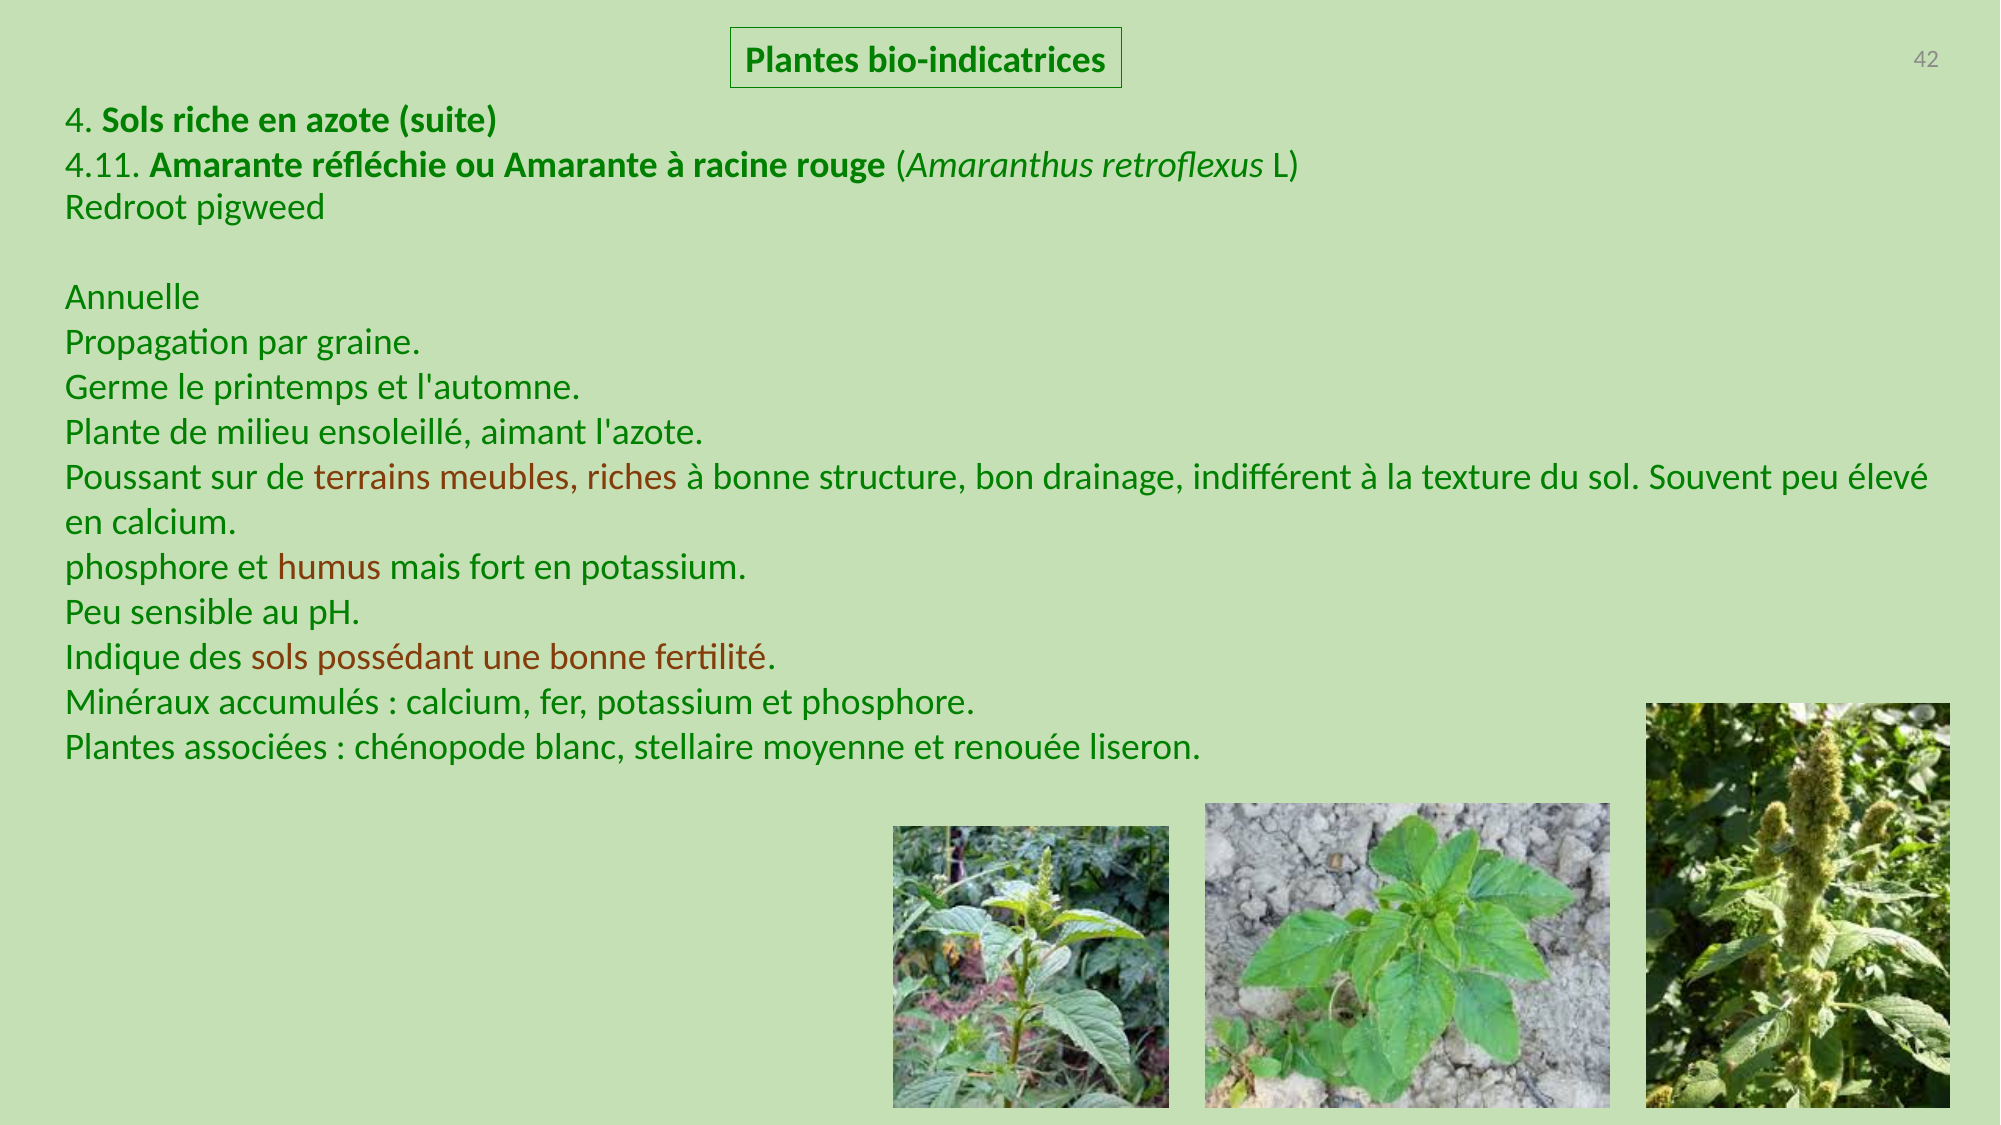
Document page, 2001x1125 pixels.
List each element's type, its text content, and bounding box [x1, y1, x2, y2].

picture [1646, 703, 1950, 1108]
picture [1205, 803, 1610, 1108]
text_box Plantes bio-indicatrices [730, 27, 1122, 88]
text_box 4. Sols riche en azote (suite) 4.11. Amarante réfléchie ou Amarante à racine rouge (Amaranthus retroflexus L) [50, 88, 1529, 174]
picture [893, 826, 1169, 1108]
slide_number 42 [1868, 27, 1955, 89]
text_box Redroot pigweed Annuelle Propagation par graine. Germe le printemps et l'automne. Plante de milieu ensoleillé, aimant l'azote. Poussant sur de terrains meubles, riches à bonne structure, bon drainage, indifférent à la texture du sol. Souvent peu élevé en calcium. phosphore et humus mais fort en potassium. Peu sensible au pH. Indique des sols possédant une bonne fertilité. Minéraux accumulés : calcium, fer, potassium et phosphore. Plantes associées : chénopode blanc, stellaire moyenne et renouée liseron. [49, 174, 1955, 775]
